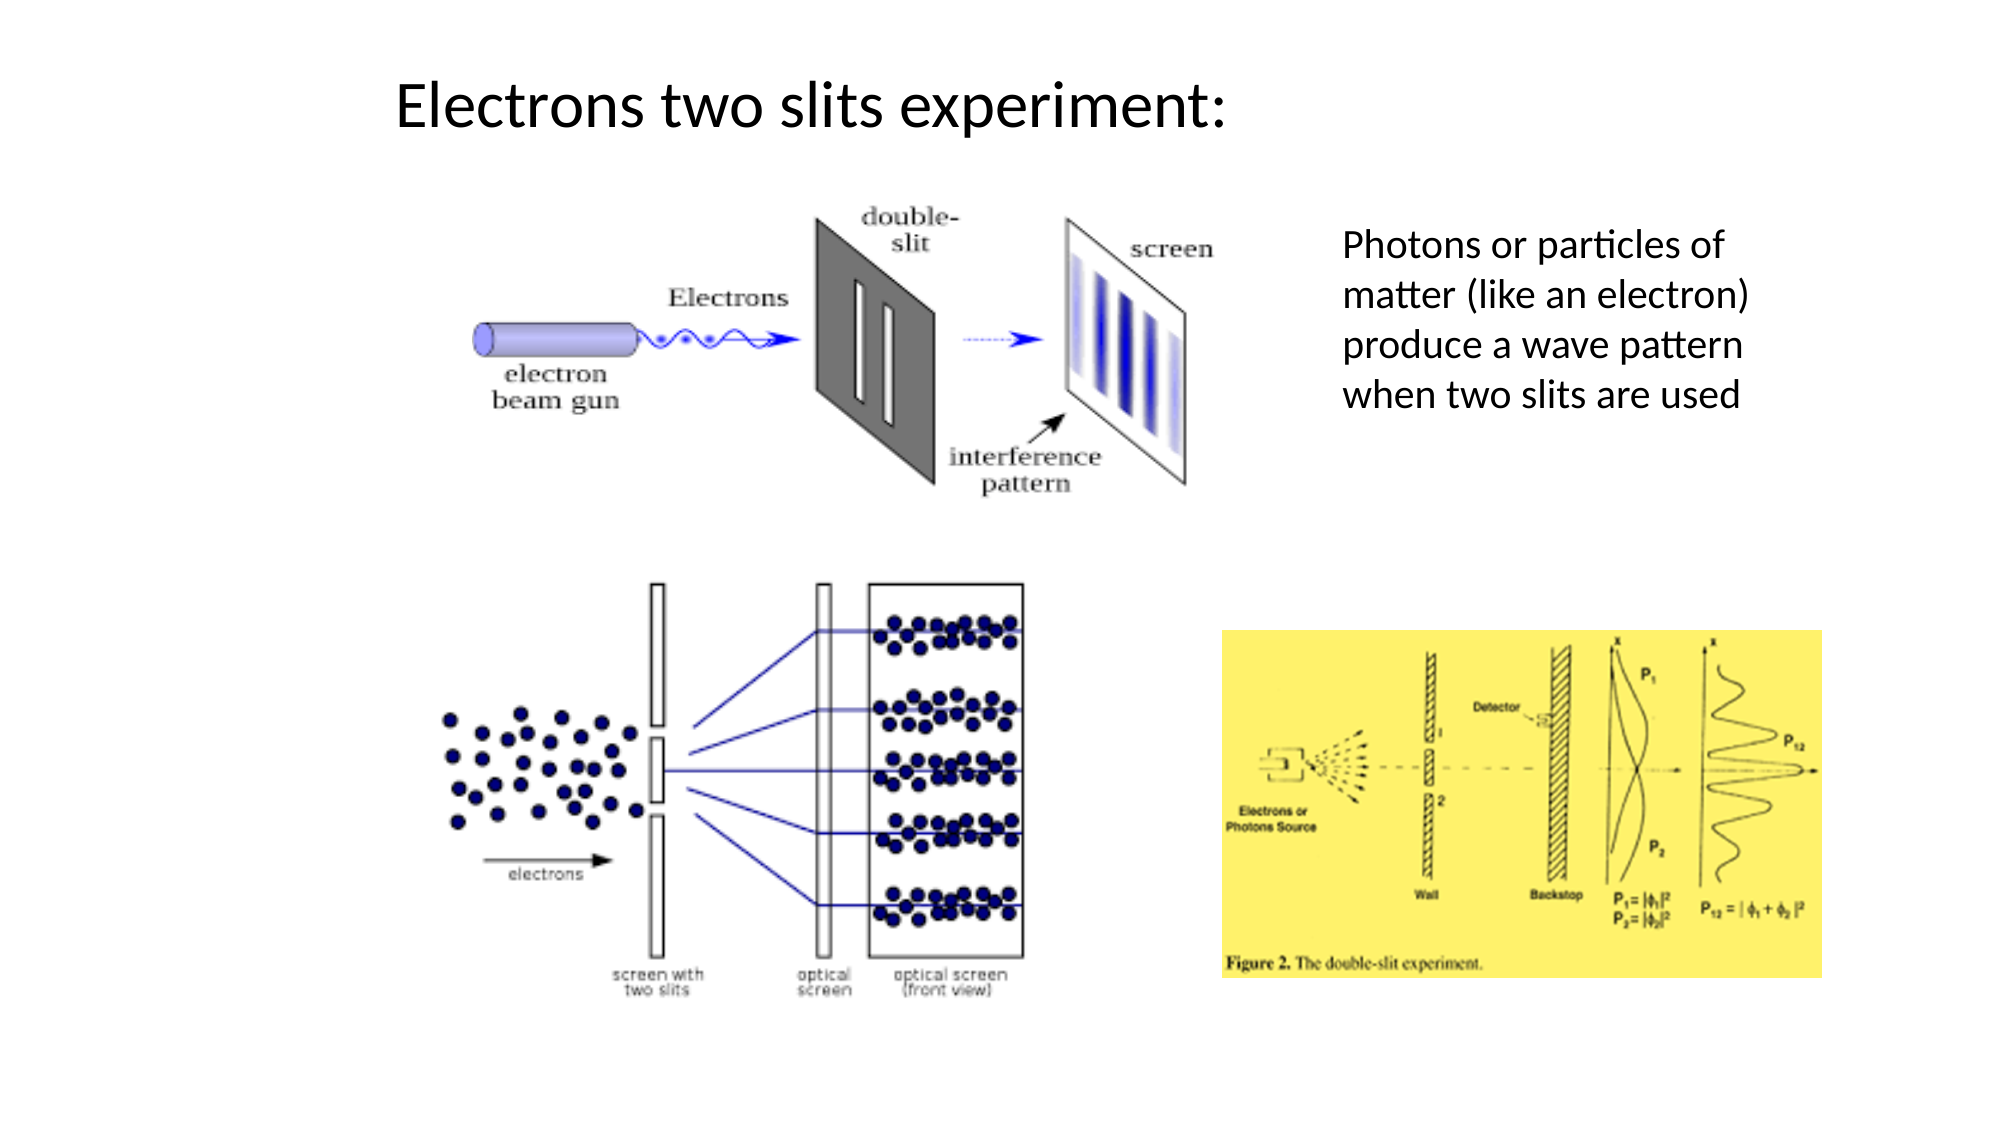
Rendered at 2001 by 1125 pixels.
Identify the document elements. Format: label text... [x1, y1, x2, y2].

picture [1222, 630, 1822, 978]
picture [433, 572, 1075, 1022]
text_box Electrons two slits experiment: [380, 53, 1583, 148]
picture [472, 188, 1296, 505]
text_box Photons or particles of matter (like an electron) produce a wave pattern when two slits are used [1327, 209, 1781, 425]
